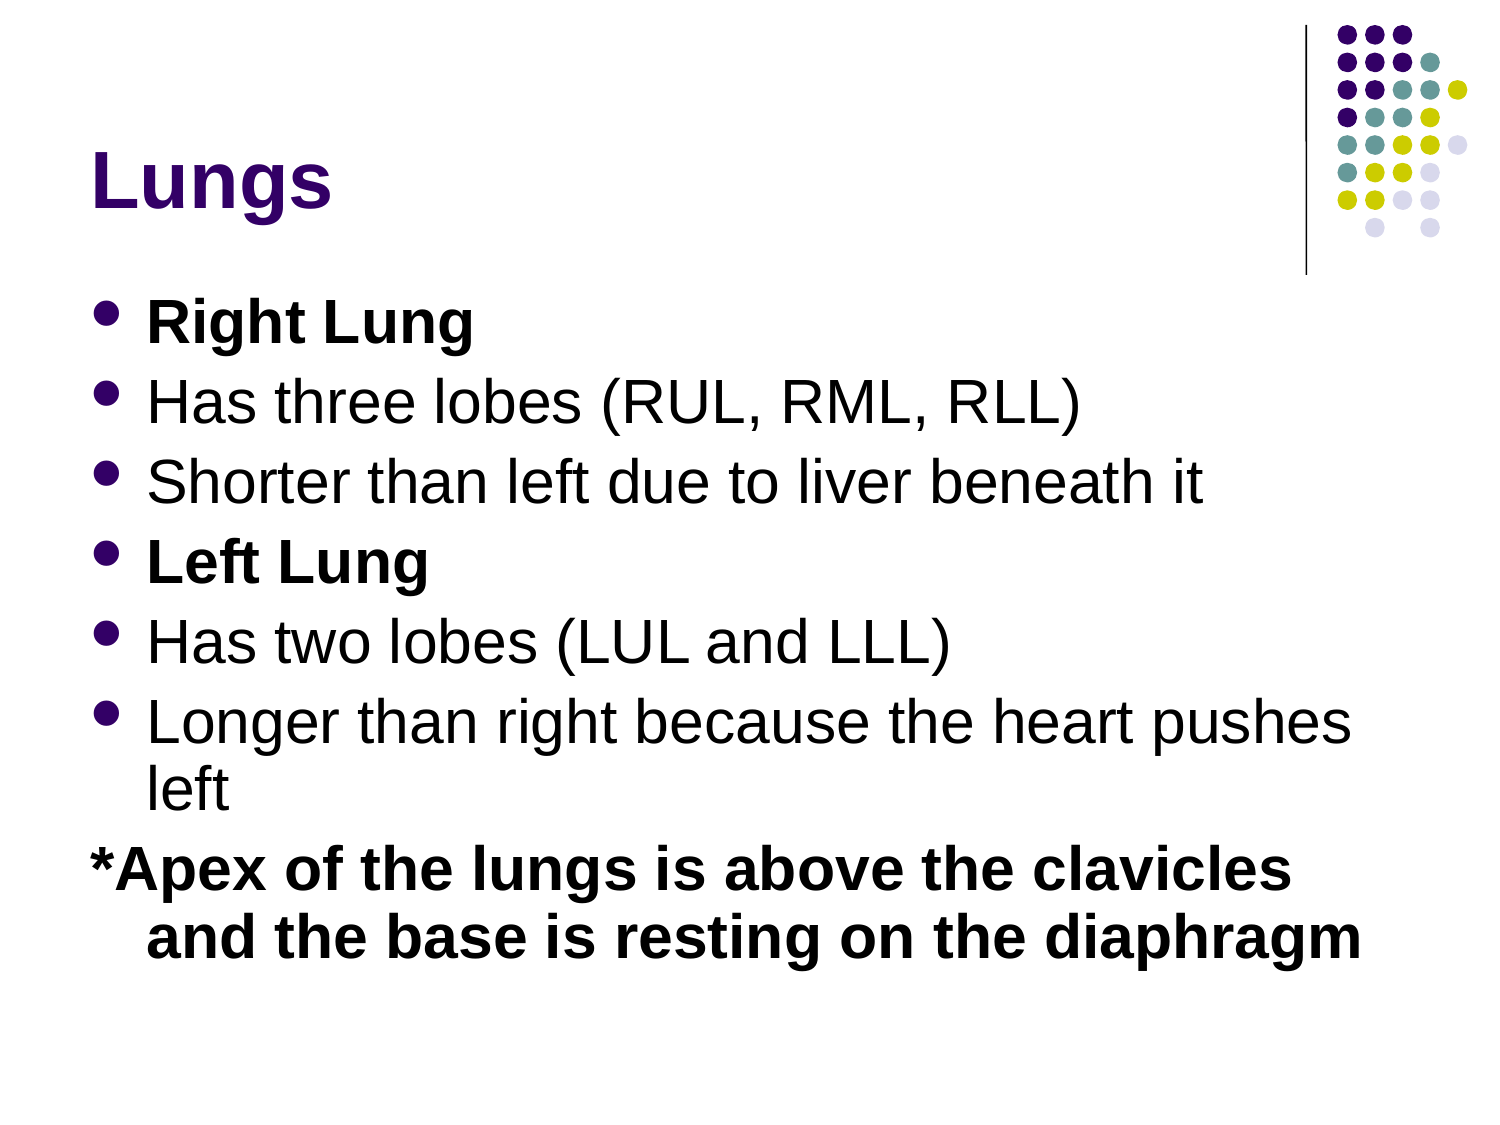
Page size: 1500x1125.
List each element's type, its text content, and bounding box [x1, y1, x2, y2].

title Lungs [74, 19, 1313, 233]
list Right Lung Has three lobes (RUL, RML, RLL) Shorter than left due to liver beneath it Left Lung Has two lobes (LUL and LLL) Longer than right because the heart pushes left *Apex of the lungs is above the clavicles and the base is resting on the diaphragm [74, 281, 1426, 1006]
